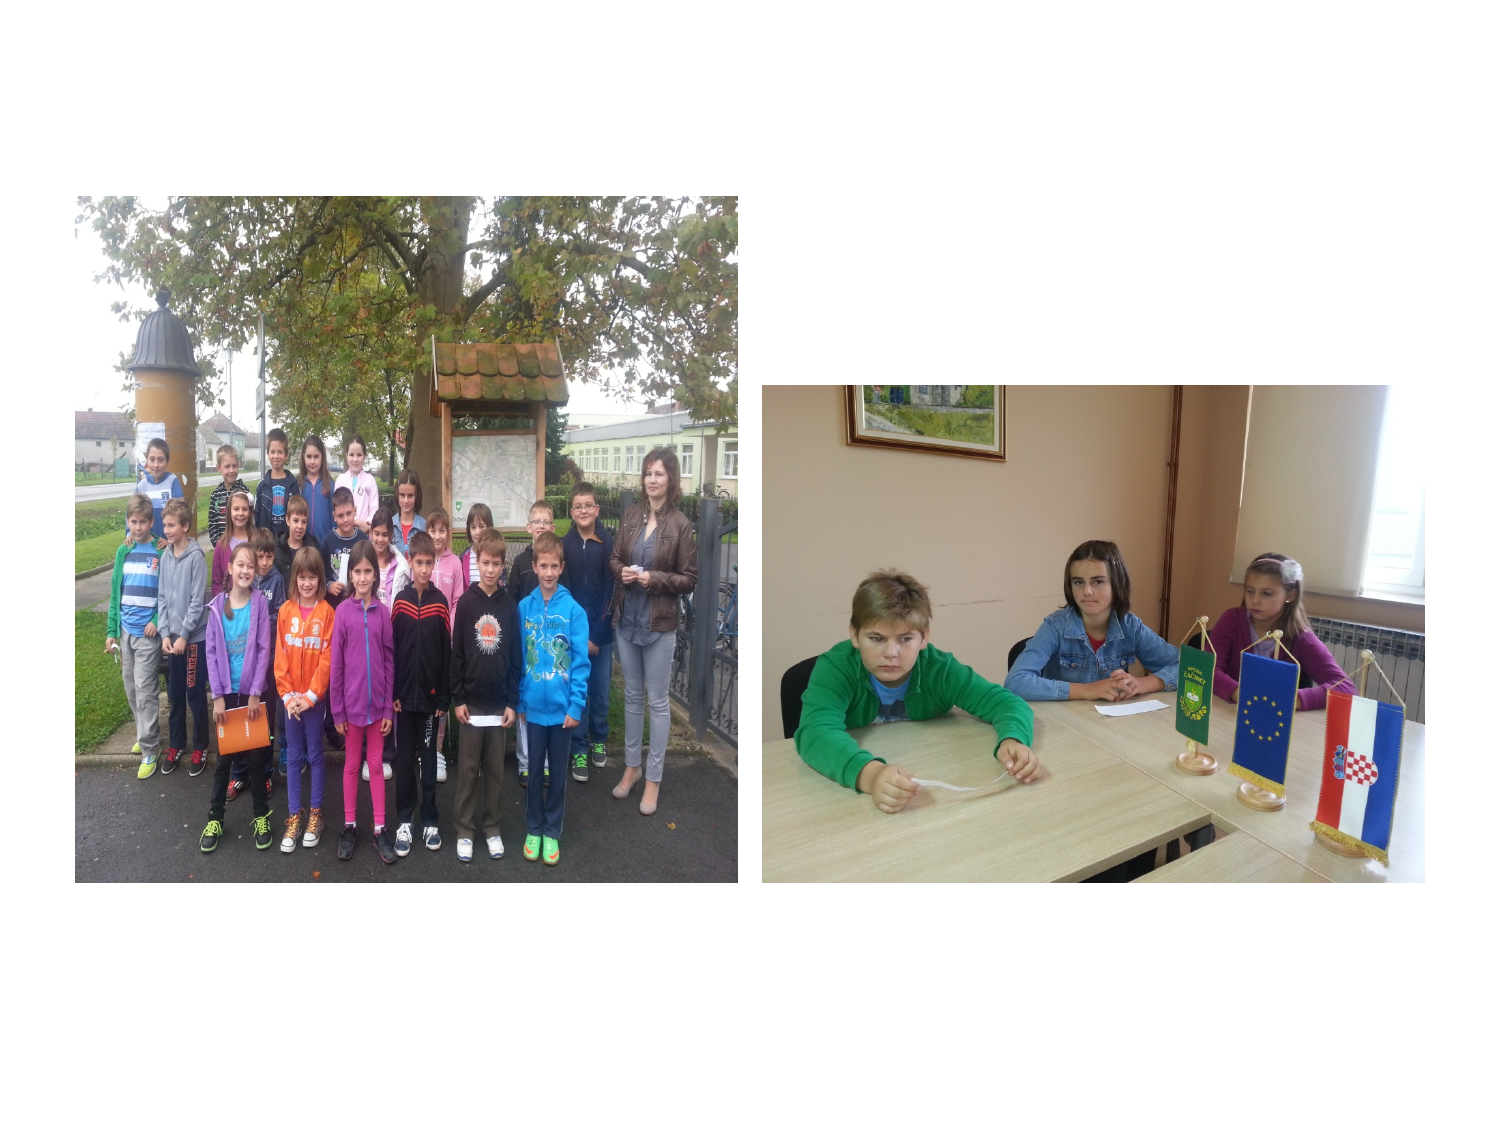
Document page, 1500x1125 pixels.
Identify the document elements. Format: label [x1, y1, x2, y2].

list [74, 195, 738, 883]
list [762, 384, 1426, 883]
